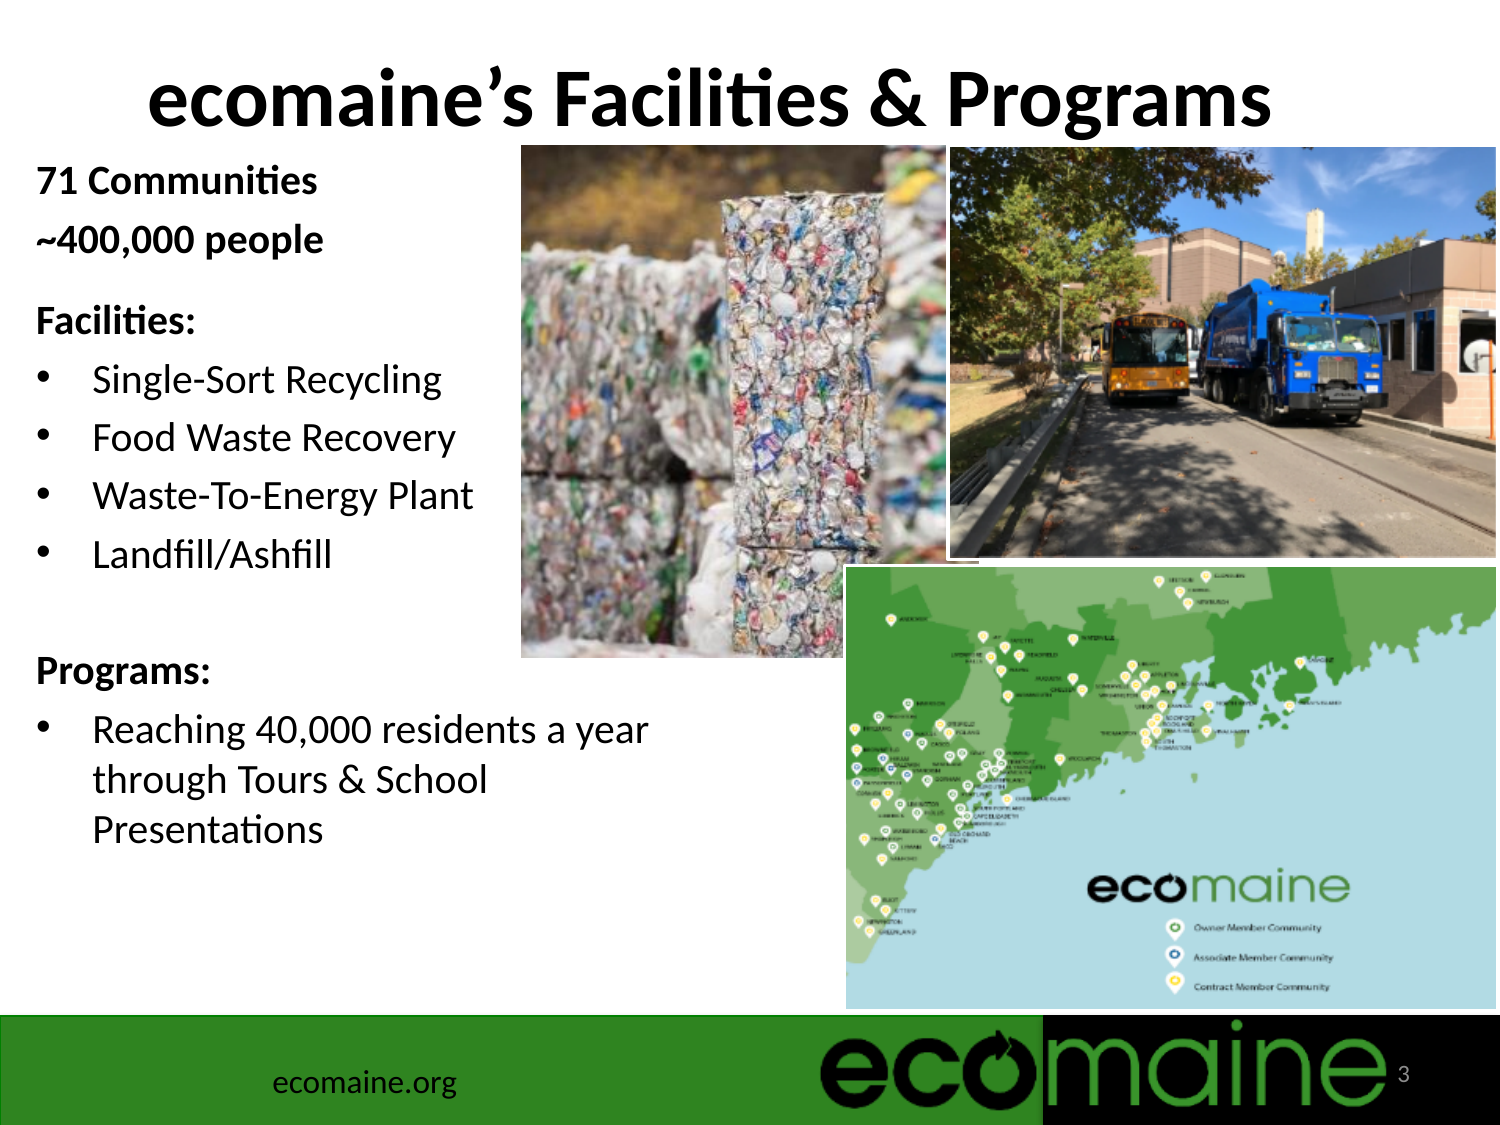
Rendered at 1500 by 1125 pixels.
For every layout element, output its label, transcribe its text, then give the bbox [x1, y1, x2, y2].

text_box ecomaine’s Facilities & Programs [77, 35, 1345, 150]
picture [785, 990, 1429, 1125]
picture [845, 566, 1497, 1009]
slide_number 3 [1074, 1042, 1425, 1103]
picture [949, 146, 1497, 558]
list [521, 145, 950, 659]
list 71 Communities ~400,000 people Facilities: Single-Sort Recycling Food Waste Recovery Waste-To-Energy Plant Landfill/Ashfill Programs: Reaching 40,000 residents a year through Tours & School Presentations [20, 145, 684, 911]
